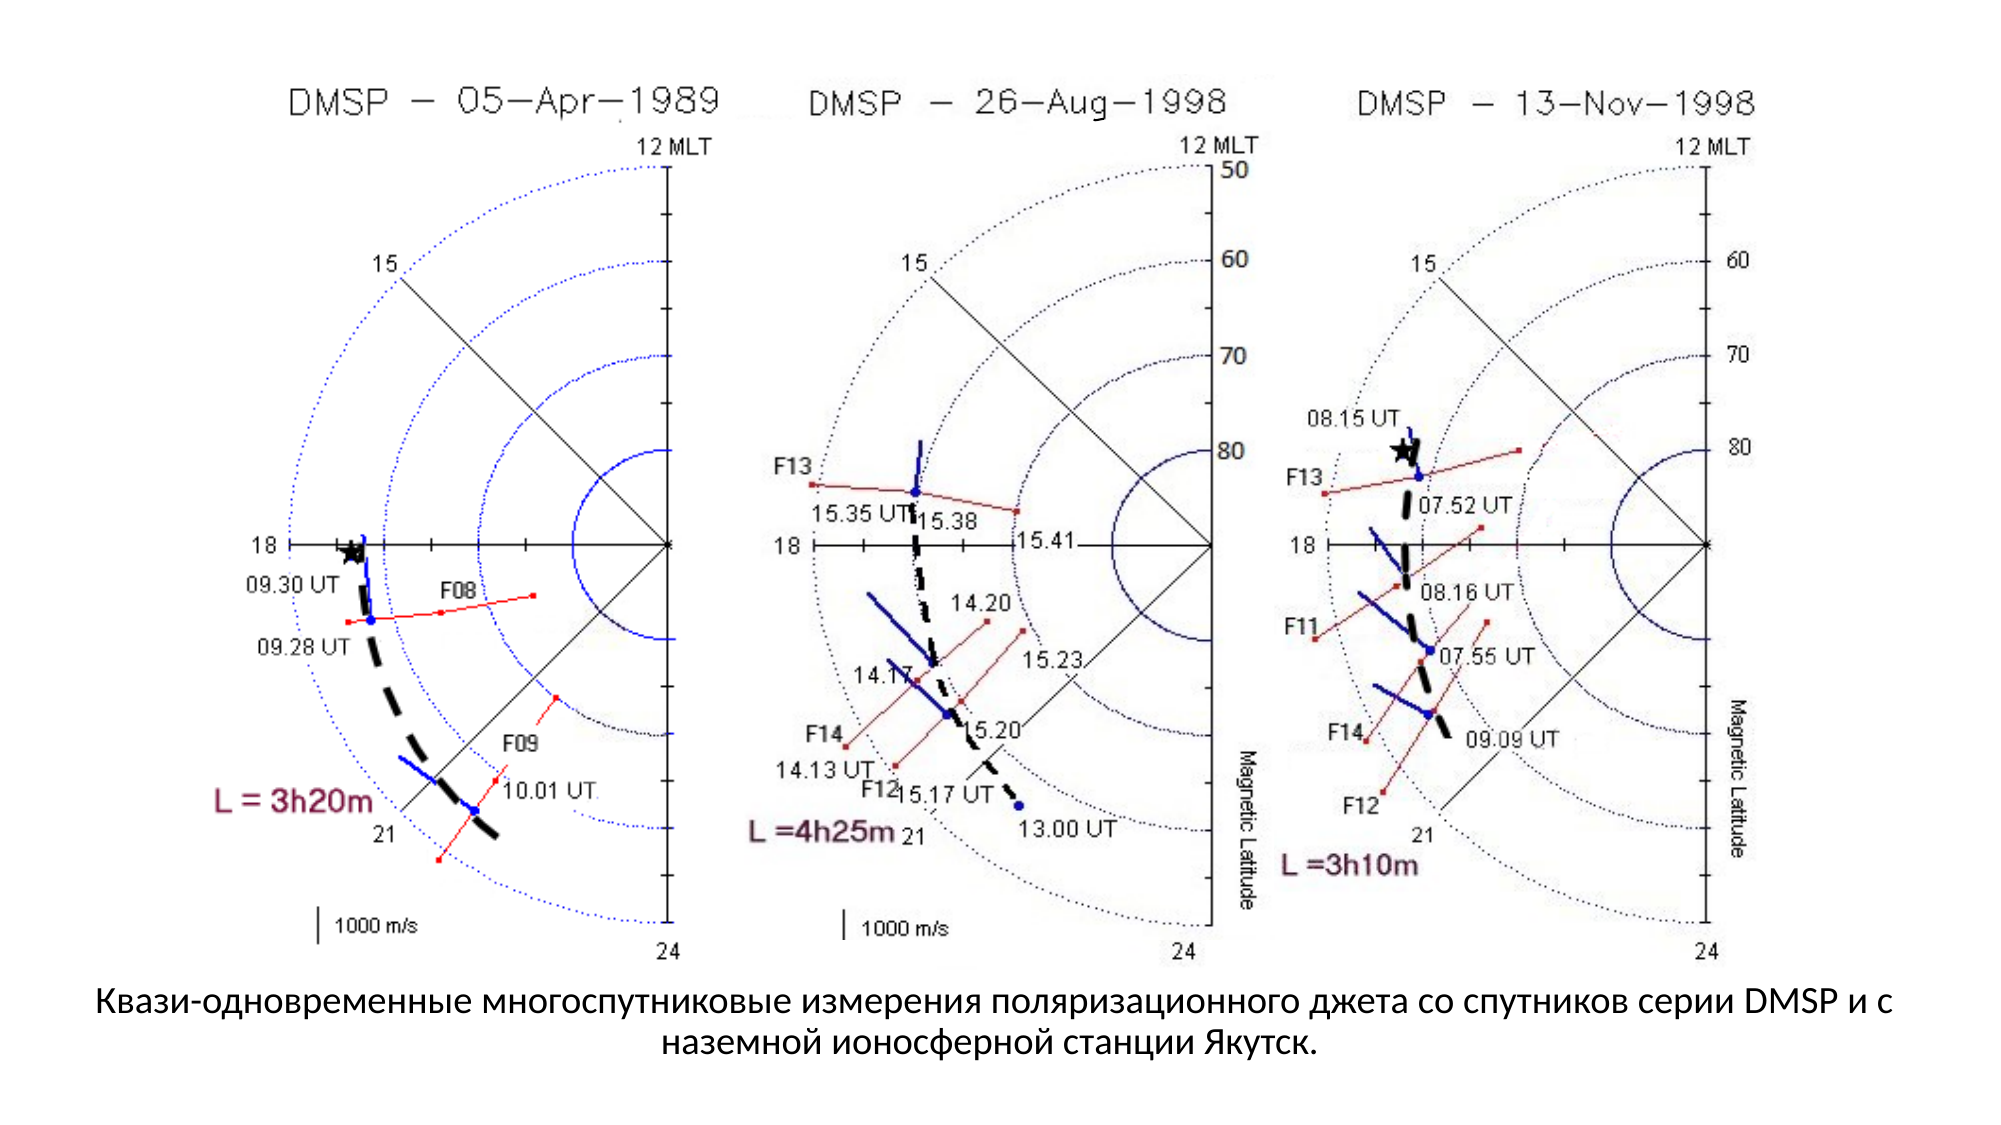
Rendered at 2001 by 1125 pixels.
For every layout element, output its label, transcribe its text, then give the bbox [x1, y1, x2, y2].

list Квази-одновременные многоспутниковые измерения поляризационного джета со спутников серии DMSP и с наземной ионосферной станции Якутск. [33, 972, 1956, 1071]
picture [208, 74, 1781, 973]
